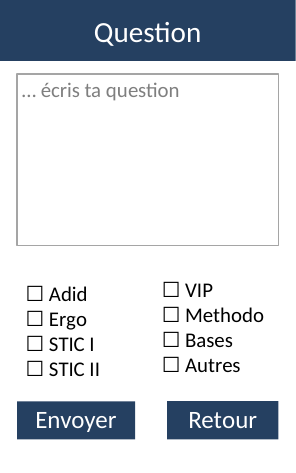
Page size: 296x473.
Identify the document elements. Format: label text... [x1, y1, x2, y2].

title Question [0, 0, 296, 61]
text_box Envoyer [17, 401, 136, 440]
text_box … écris ta question [17, 73, 279, 246]
text_box ☐ VIP ☐ Methodo ☐ Bases ☐ Autres [157, 274, 284, 404]
text_box ☐ Adid ☐ Ergo ☐ STIC I ☐ STIC II [20, 274, 148, 411]
text_box Retour [167, 401, 279, 440]
